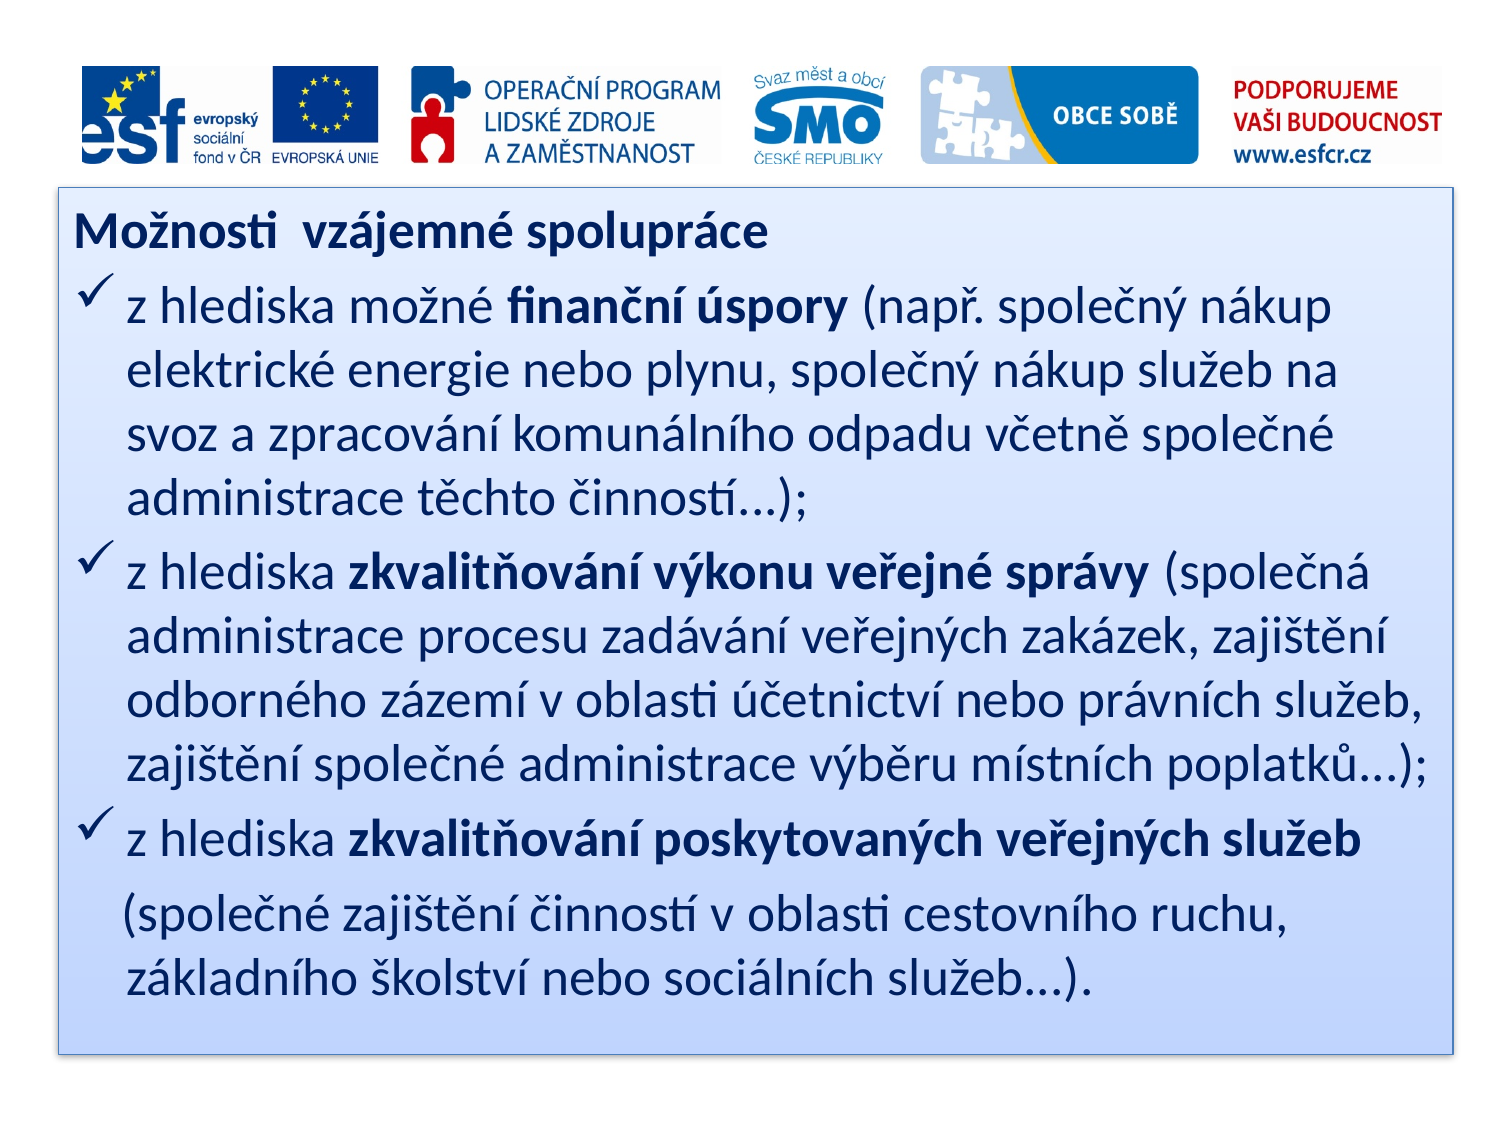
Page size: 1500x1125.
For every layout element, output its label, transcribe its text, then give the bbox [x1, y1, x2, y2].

list Možnosti vzájemné spolupráce z hlediska možné finanční úspory (např. společný nákup elektrické energie nebo plynu, společný nákup služeb na svoz a zpracování komunálního odpadu včetně společné administrace těchto činností...); z hlediska zkvalitňování výkonu veřejné správy (společná administrace procesu zadávání veřejných zakázek, zajištění odborného zázemí v oblasti účetnictví nebo právních služeb, zajištění společné administrace výběru místních poplatků...); z hlediska zkvalitňování poskytovaných veřejných služeb (společné zajištění činností v oblasti cestovního ruchu, základního školství nebo sociálních služeb...). [58, 187, 1454, 1055]
picture [81, 66, 1442, 165]
